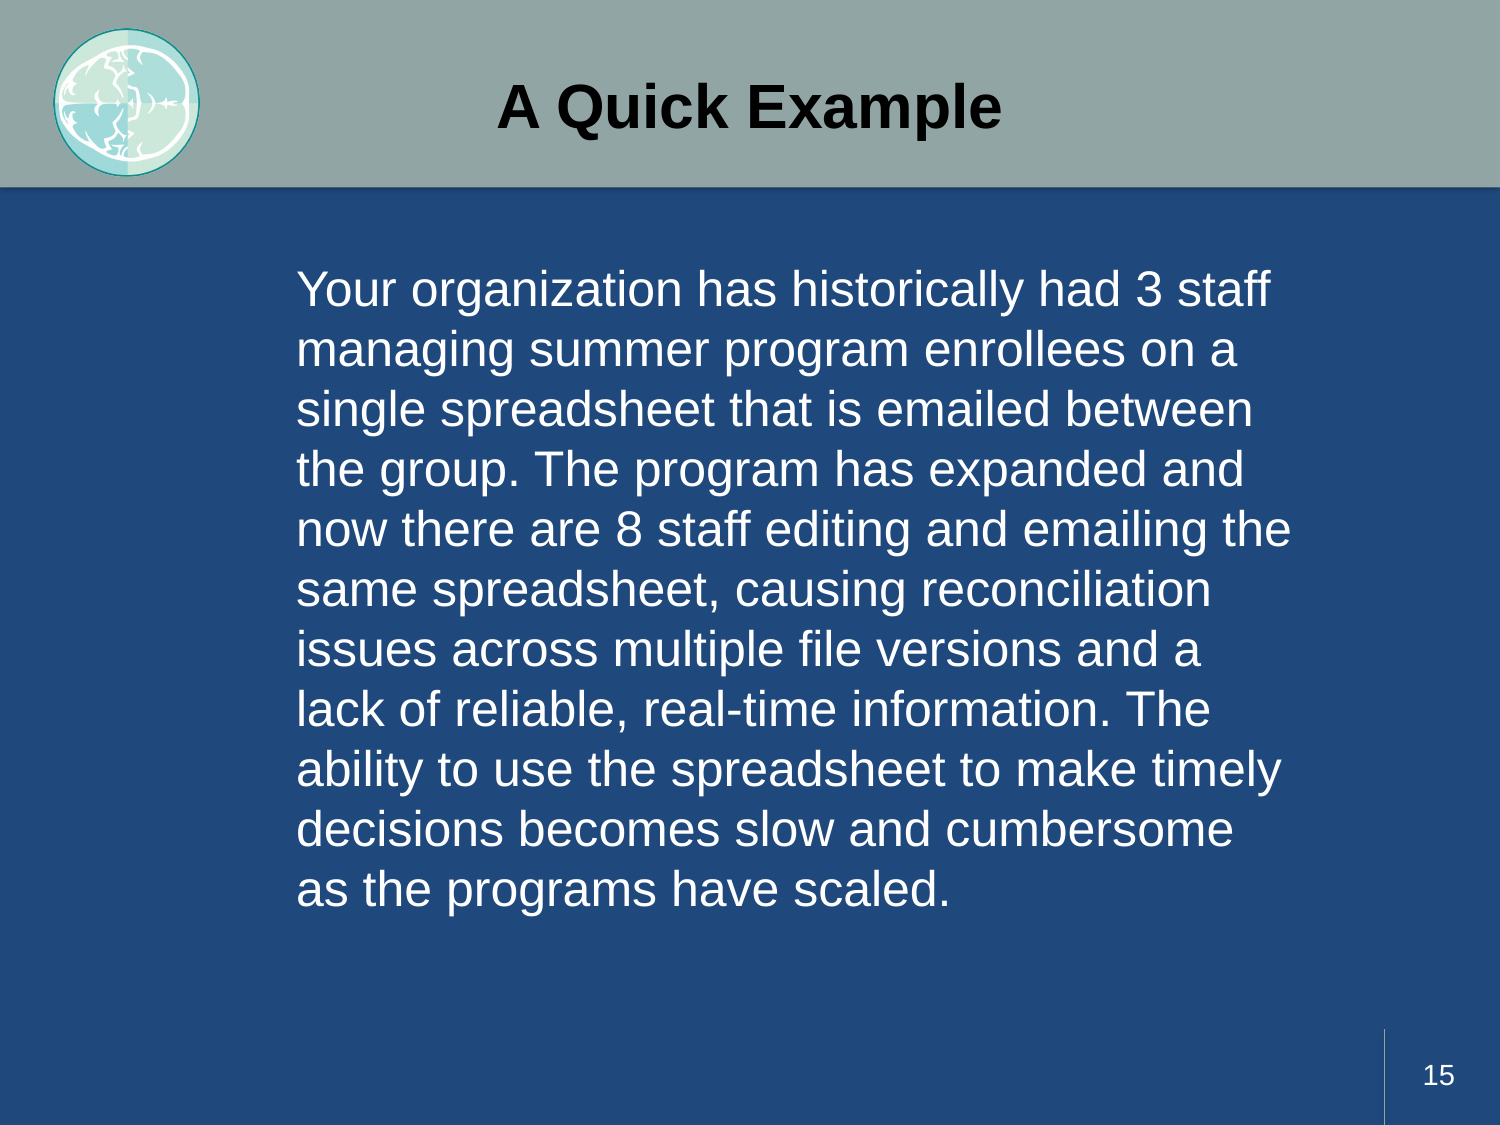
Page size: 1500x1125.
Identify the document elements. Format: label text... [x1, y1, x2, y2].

title A Quick Example [205, 45, 1425, 162]
picture [53, 28, 201, 177]
list Your organization has historically had 3 staff managing summer program enrollees on a single spreadsheet that is emailed between the group. The program has expanded and now there are 8 staff editing and emailing the same spreadsheet, causing reconciliation issues across multiple file versions and a lack of reliable, real-time information. The ability to use the spreadsheet to make timely decisions becomes slow and cumbersome as the programs have scaled. [281, 248, 1311, 992]
slide_number 15 [1407, 1045, 1500, 1102]
